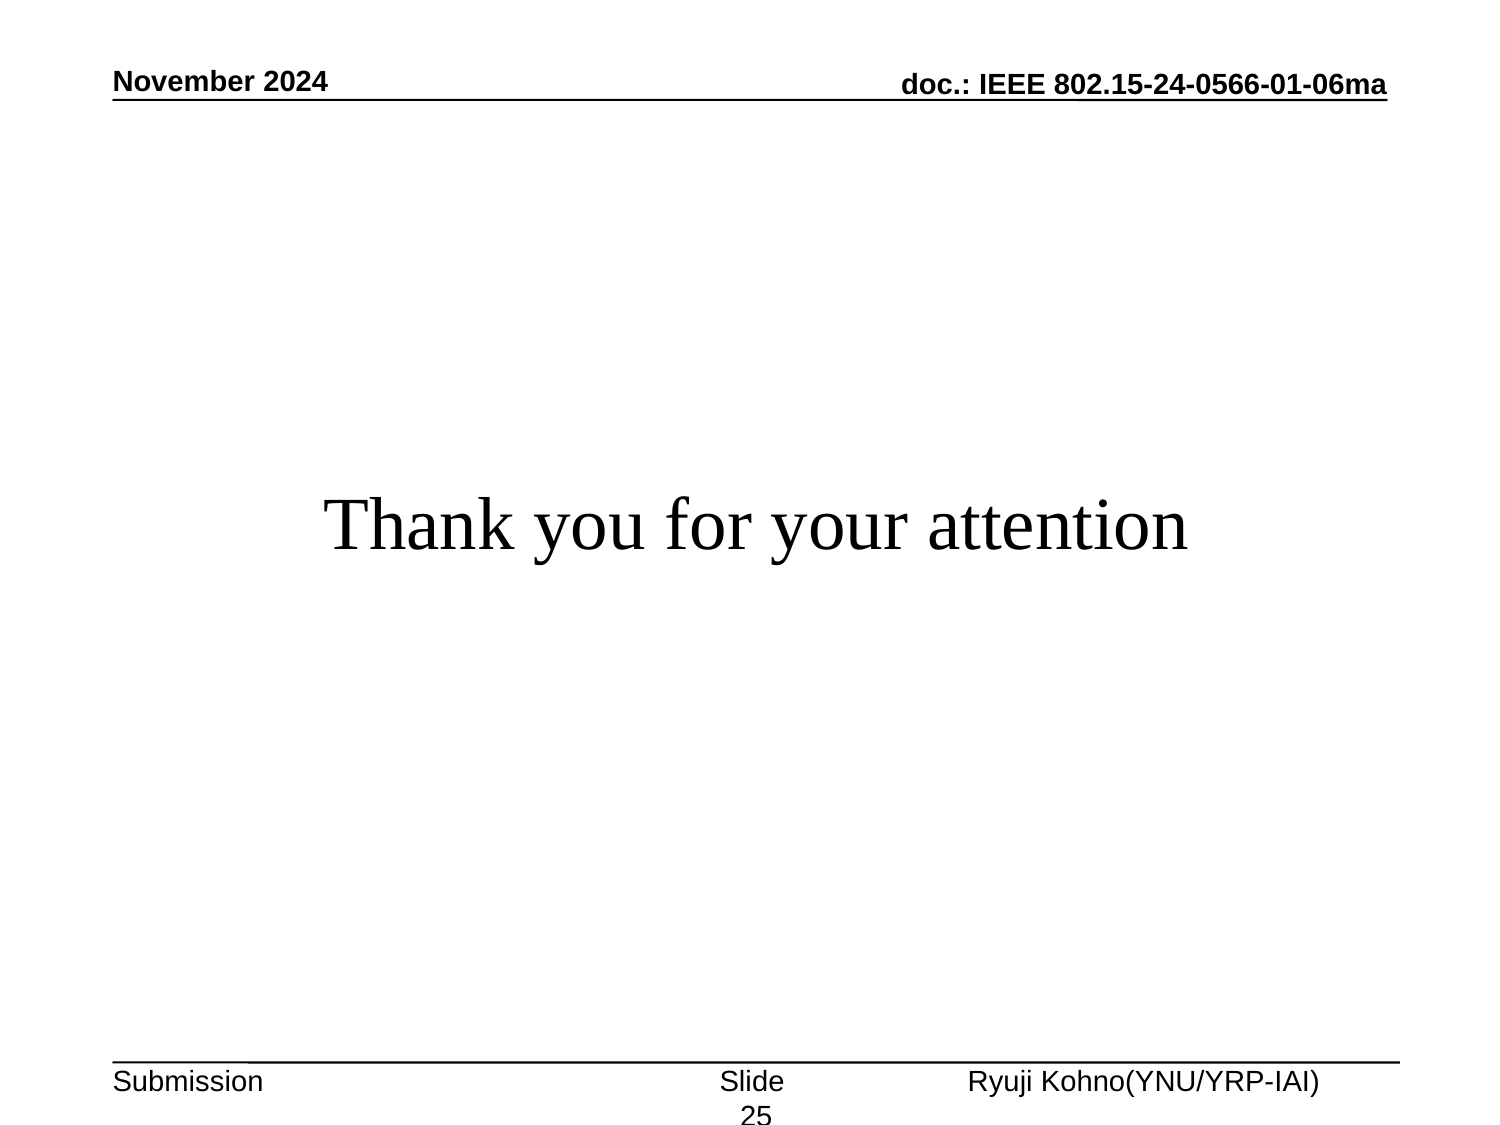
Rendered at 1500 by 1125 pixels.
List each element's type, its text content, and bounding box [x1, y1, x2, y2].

slide_number Slide 25 [712, 1062, 800, 1093]
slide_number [112, 62, 375, 98]
title Thank you for your attention [118, 431, 1394, 607]
